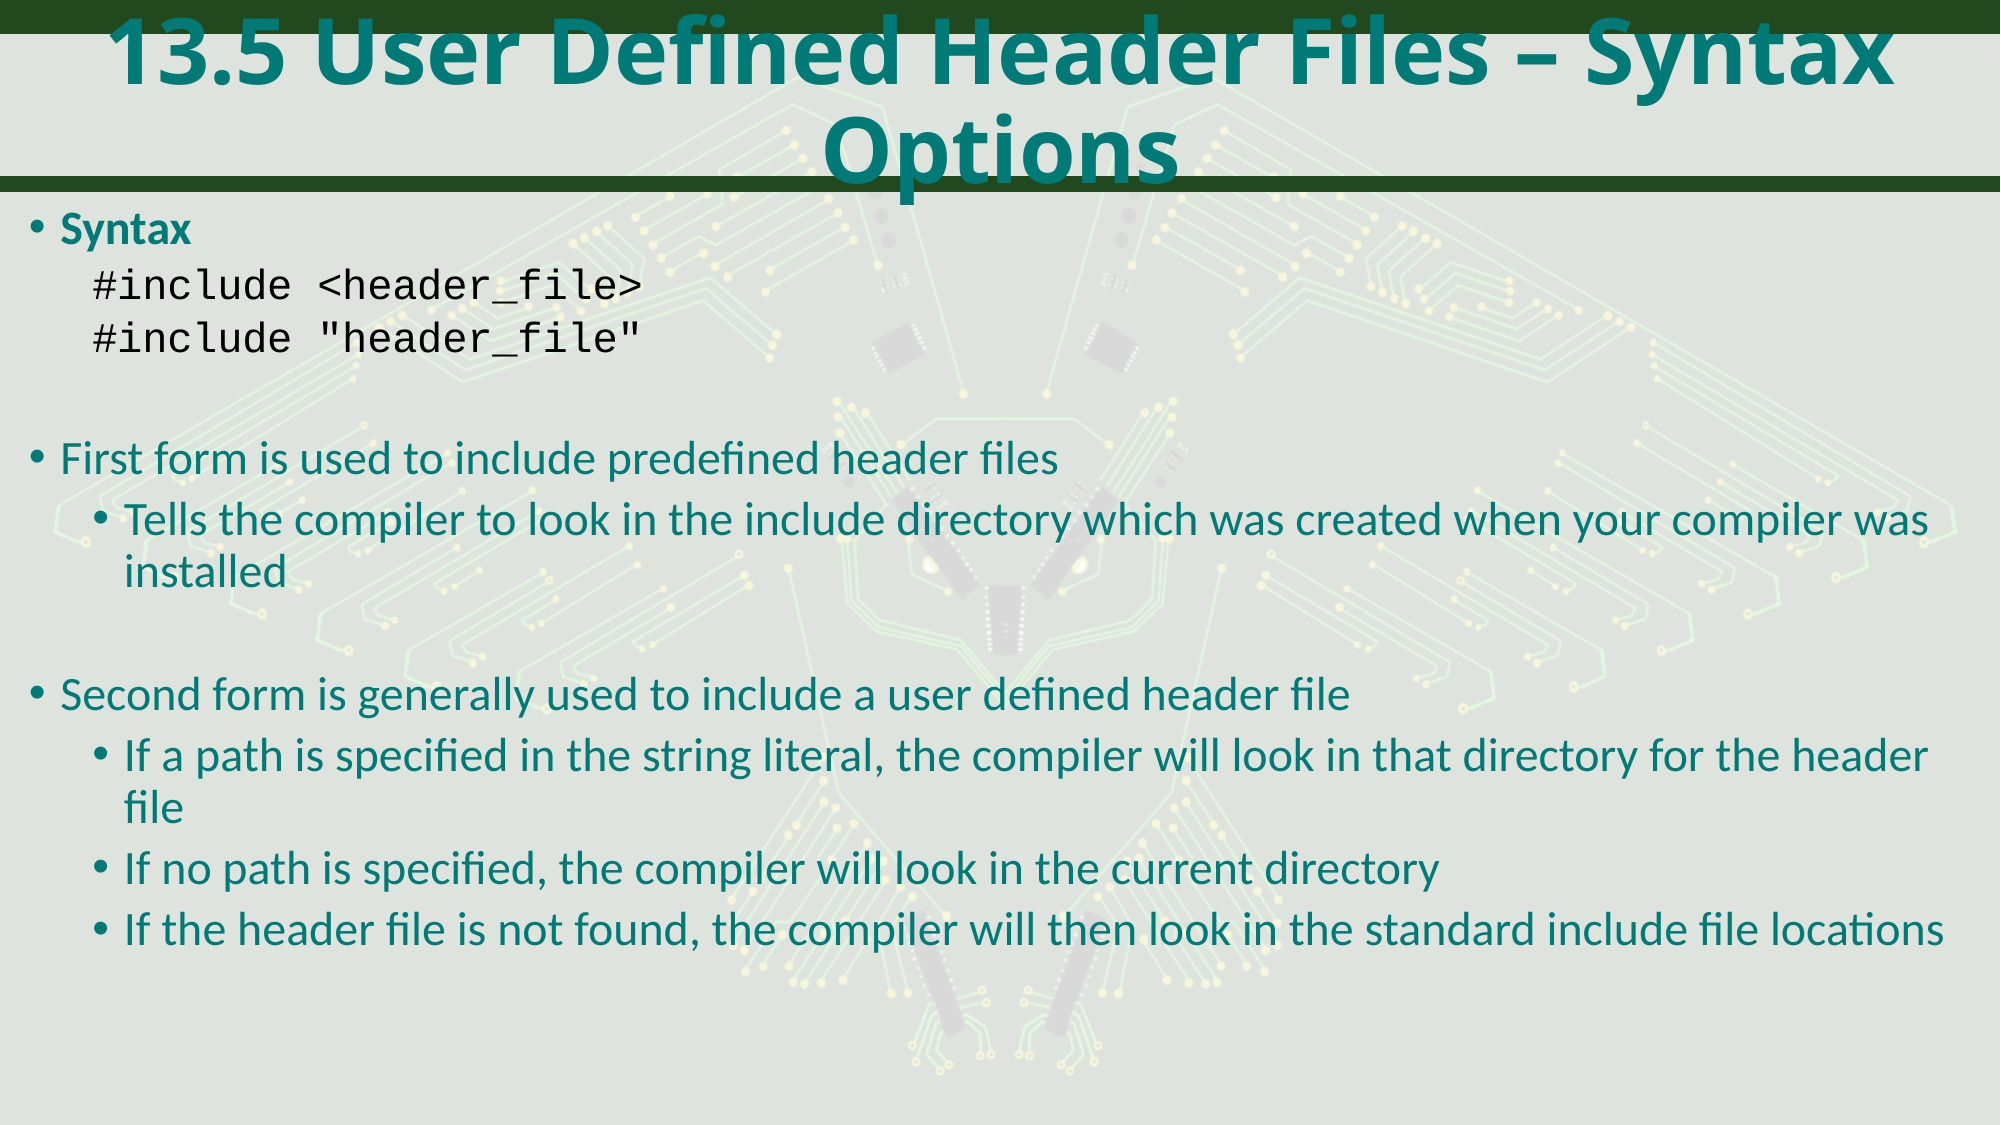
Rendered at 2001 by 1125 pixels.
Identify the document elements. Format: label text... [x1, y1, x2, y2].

list Syntax #include <header_file> #include "header_file" First form is used to include predefined header files Tells the compiler to look in the include directory which was created when your compiler was installed Second form is generally used to include a user defined header file If a path is specified in the string literal, the compiler will look in that directory for the header file If no path is specified, the compiler will look in the current directory If the header file is not found, the compiler will then look in the standard include file locations [13, 195, 1989, 1014]
title 13.5 User Defined Header Files – Syntax Options [13, 36, 1989, 173]
